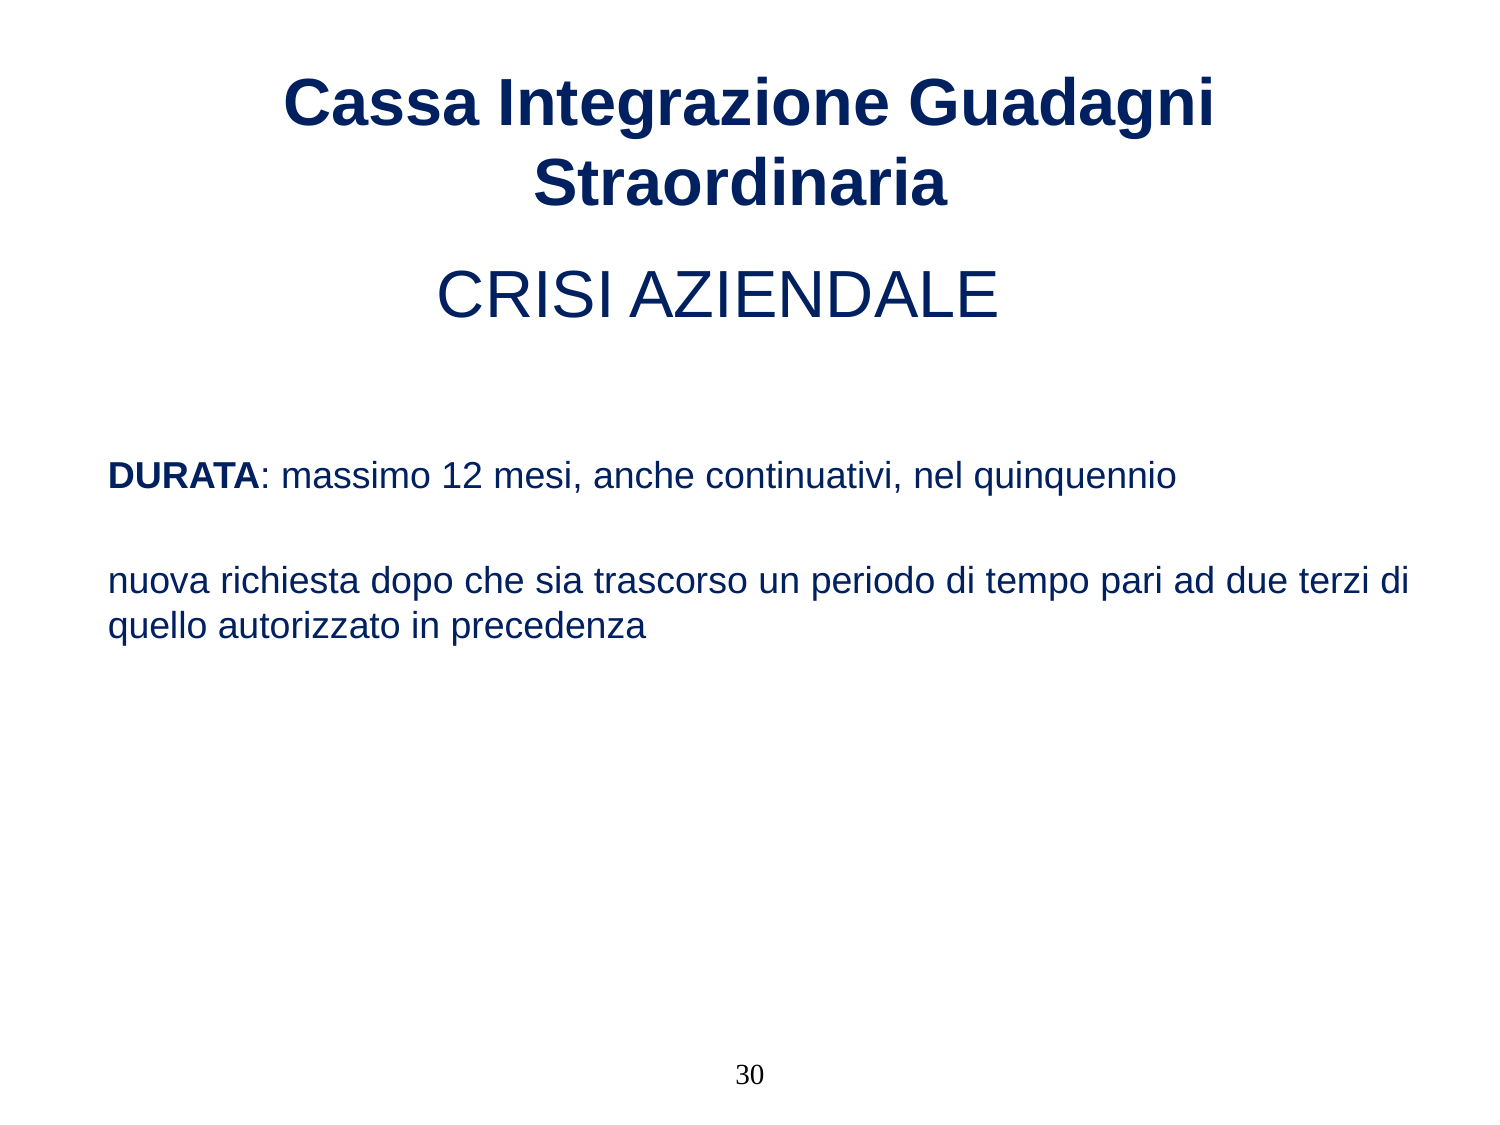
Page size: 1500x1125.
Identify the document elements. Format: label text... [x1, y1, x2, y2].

footer 30 [512, 1042, 988, 1103]
title Cassa Integrazione Guadagni Straordinaria [75, 45, 1425, 233]
text_box CRISI AZIENDALE [404, 243, 1016, 339]
list DURATA: massimo 12 mesi, anche continuativi, nel quinquennio nuova richiesta dopo che sia trascorso un periodo di tempo pari ad due terzi di quello autorizzato in precedenza [75, 338, 1425, 1005]
